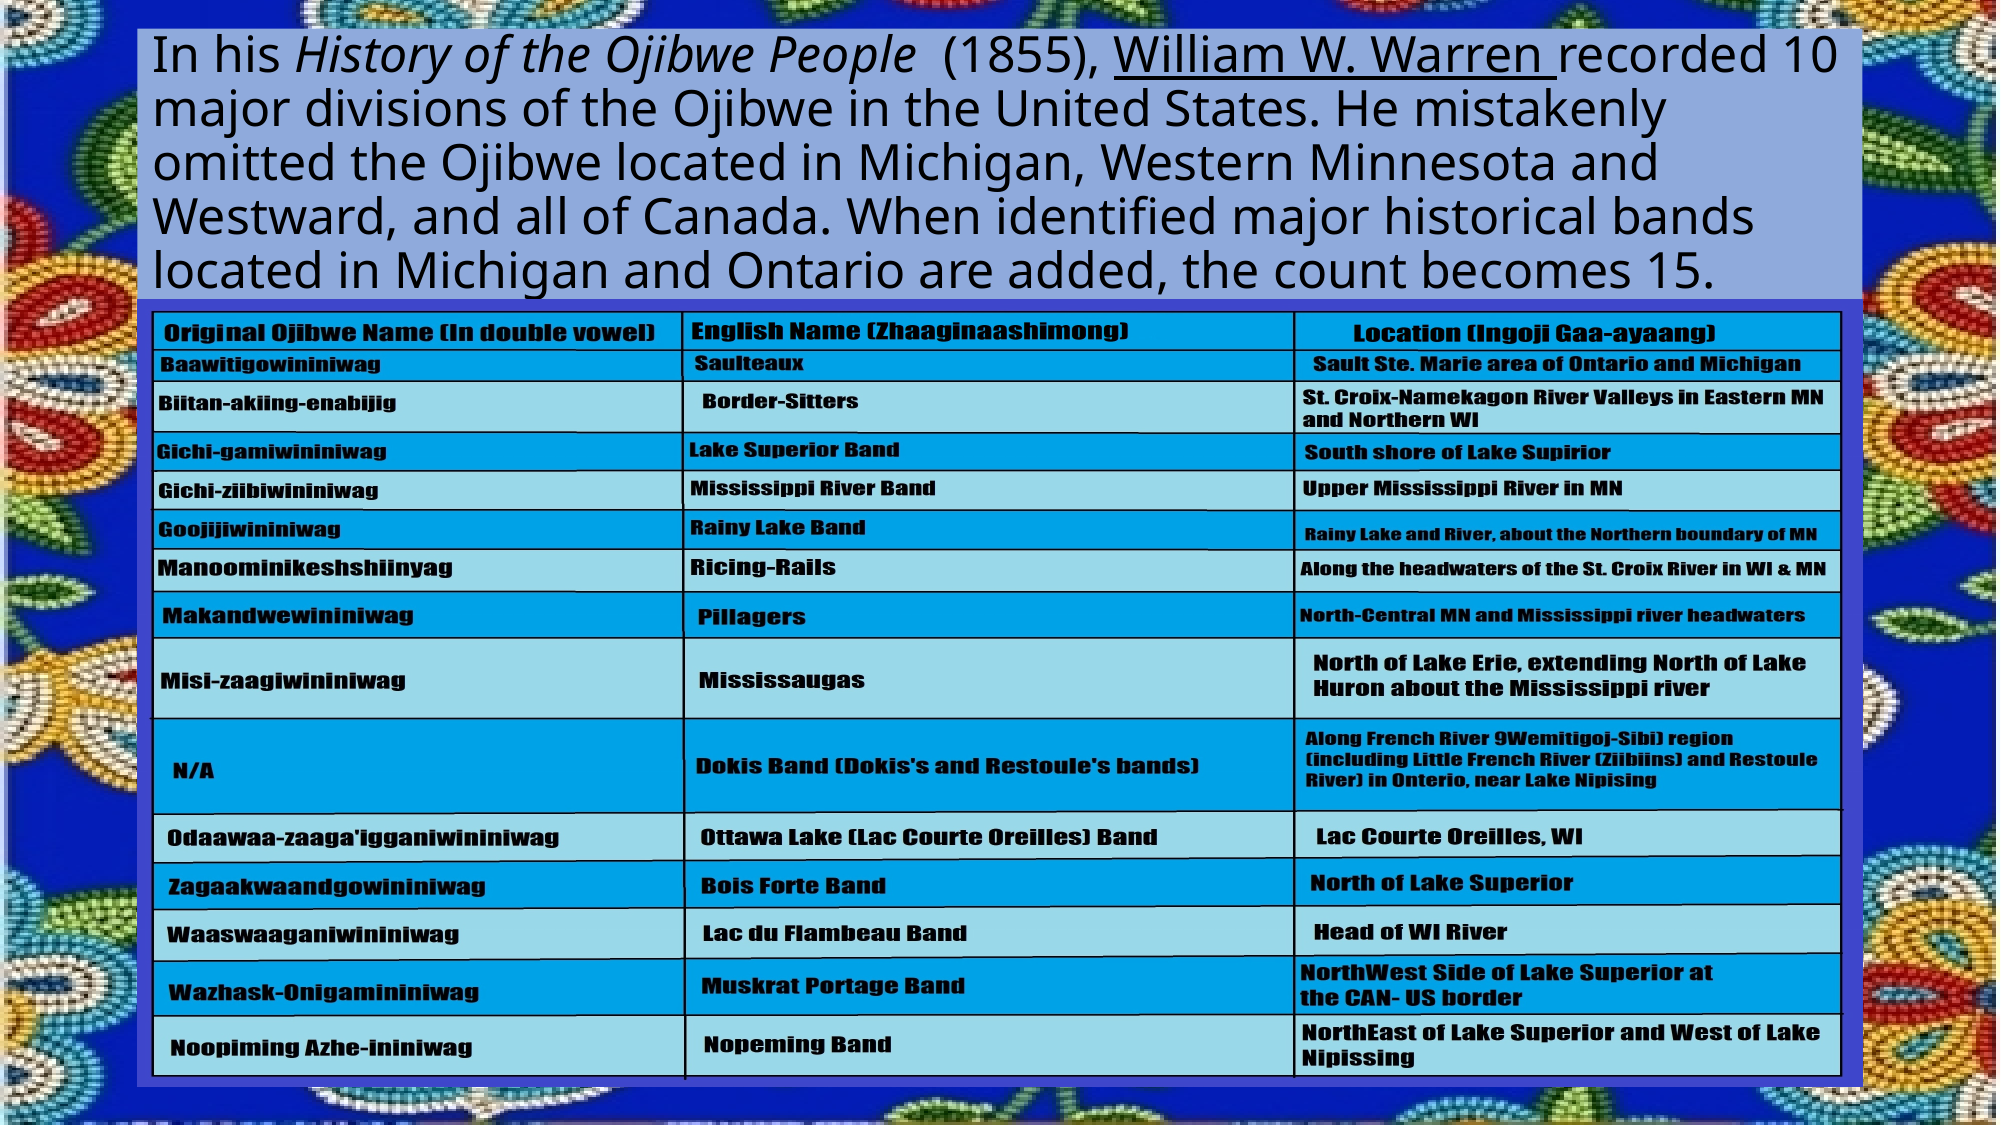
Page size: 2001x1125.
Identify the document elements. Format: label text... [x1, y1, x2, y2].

picture [0, 0, 2001, 1125]
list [137, 299, 1863, 1087]
title In his History of the Ojibwe People (1855), William W. Warren recorded 10 major divisions of the Ojibwe in the United States. He mistakenly omitted the Ojibwe located in Michigan, Western Minnesota and Westward, and all of Canada. When identified major historical bands located in Michigan and Ontario are added, the count becomes 15. [137, 28, 1863, 299]
